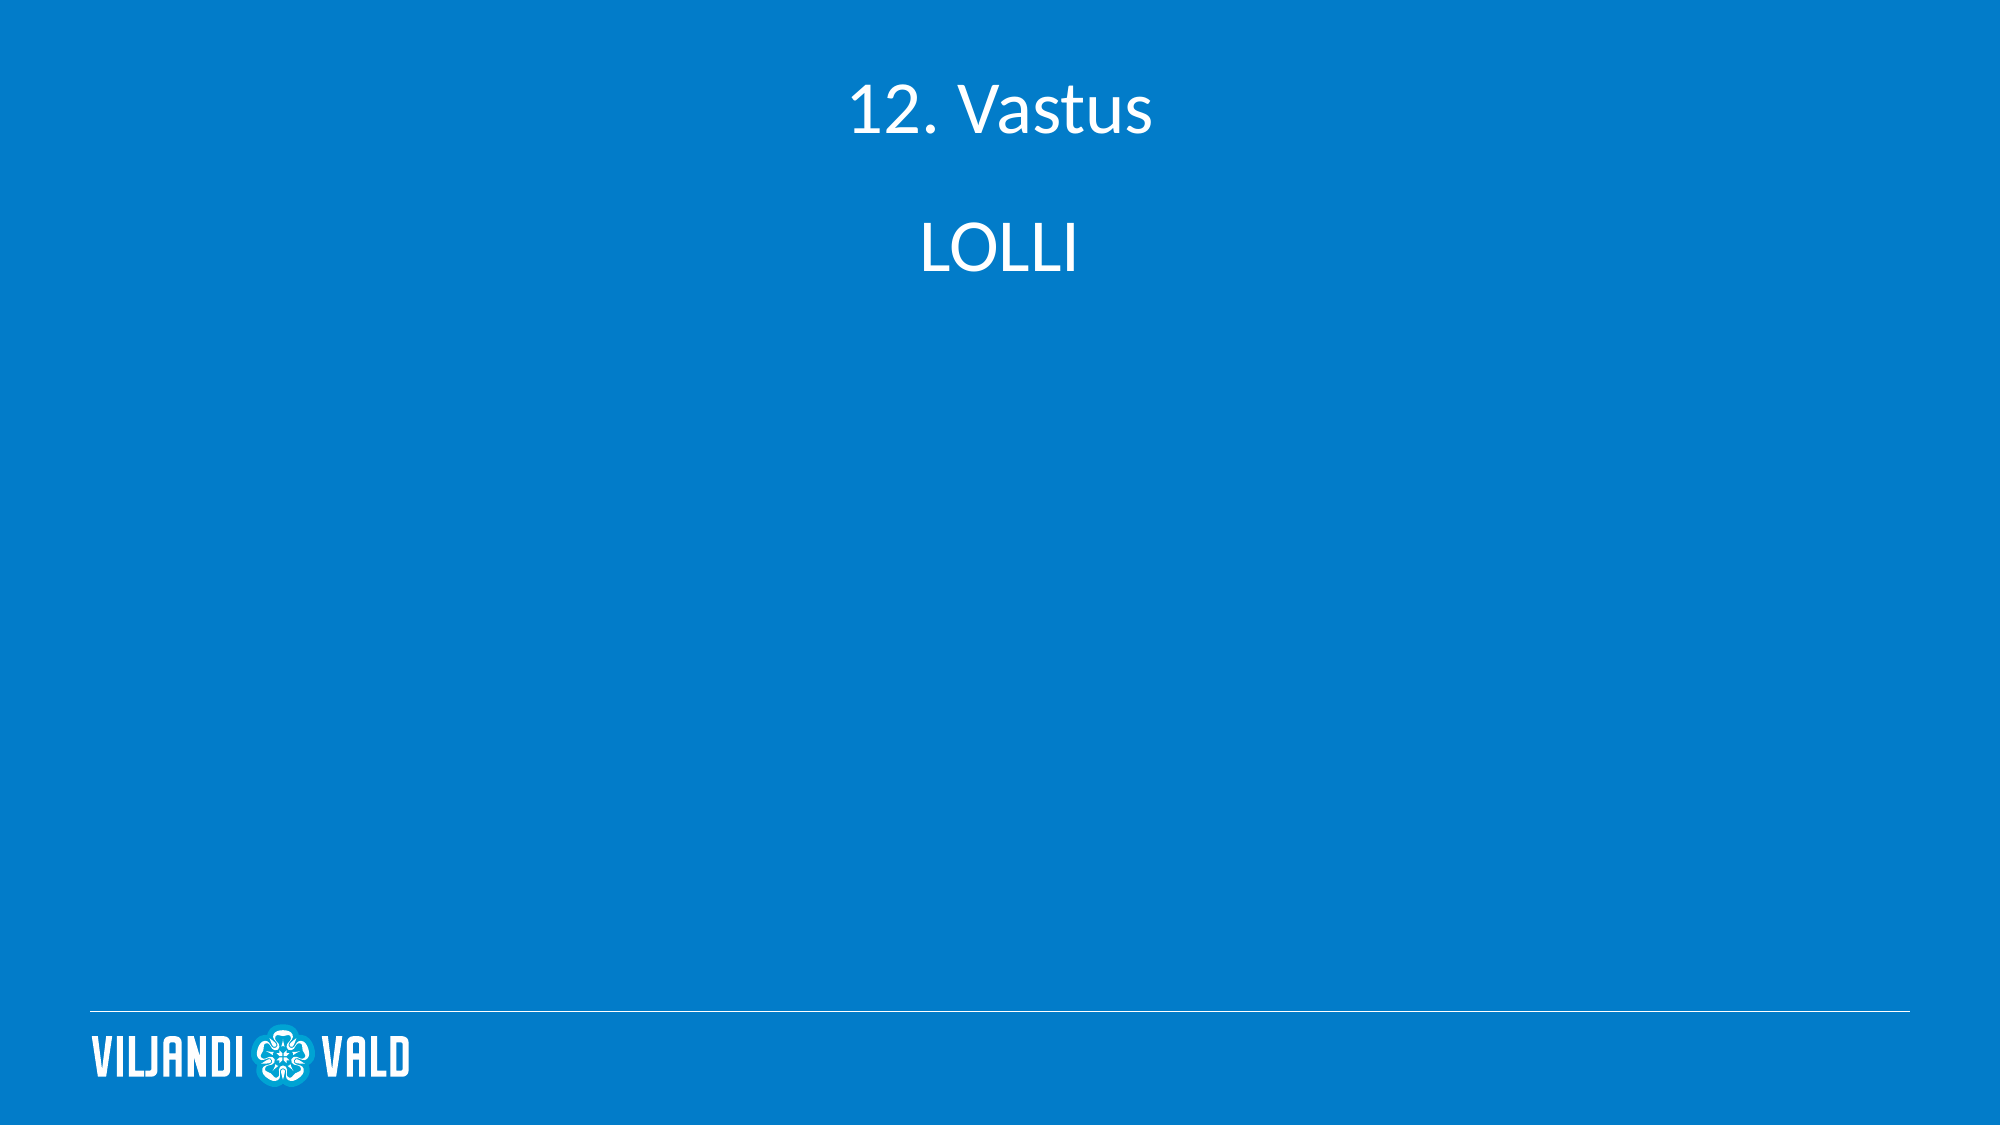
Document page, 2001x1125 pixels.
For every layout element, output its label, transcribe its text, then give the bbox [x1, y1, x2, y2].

list LOLLI [99, 186, 1900, 1005]
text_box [90, 1022, 410, 1089]
title 12. Vastus [99, 45, 1900, 162]
